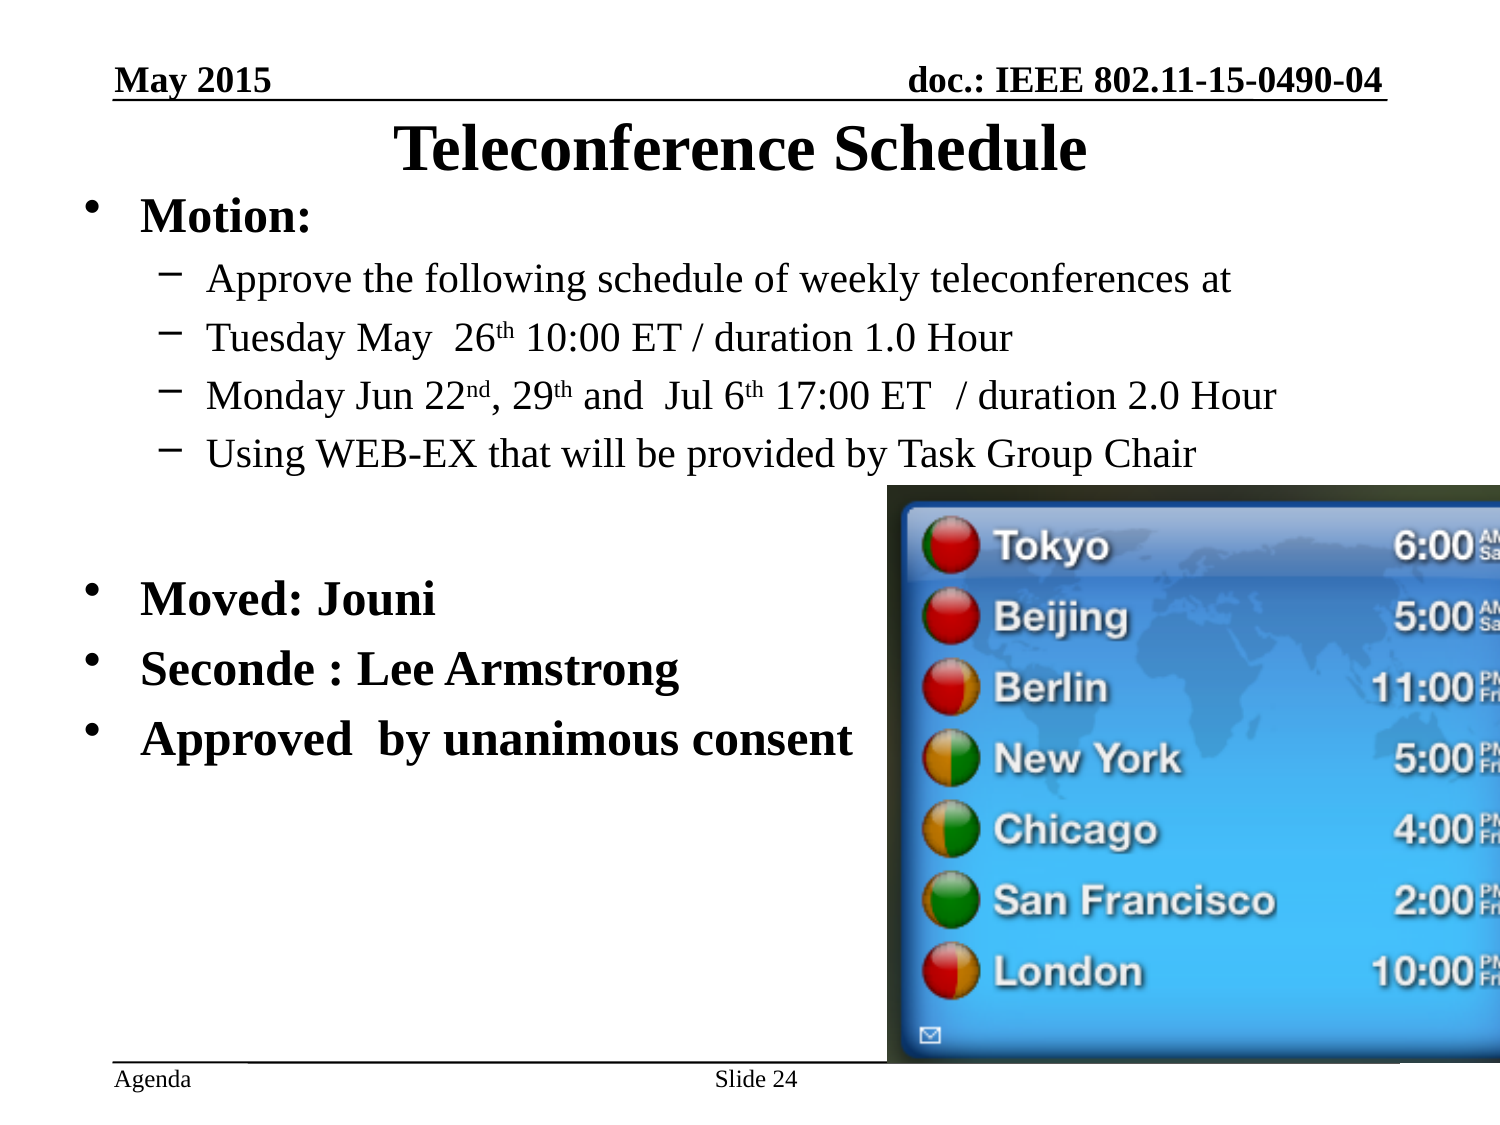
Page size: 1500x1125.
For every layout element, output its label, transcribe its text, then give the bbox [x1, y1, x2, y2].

slide_number Slide 24 [712, 1061, 800, 1093]
title Teleconference Schedule [112, 112, 1388, 176]
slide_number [114, 54, 274, 101]
list Motion: Approve the following schedule of weekly teleconferences at Tuesday May 26th 10:00 ET / duration 1.0 Hour Monday Jun 22nd, 29th and Jul 6th 17:00 ET / duration 2.0 Hour Using WEB-EX that will be provided by Task Group Chair Moved: Jouni Seconde : Lee Armstrong Approved by unanimous consent [68, 174, 1376, 888]
picture [887, 484, 1500, 1063]
